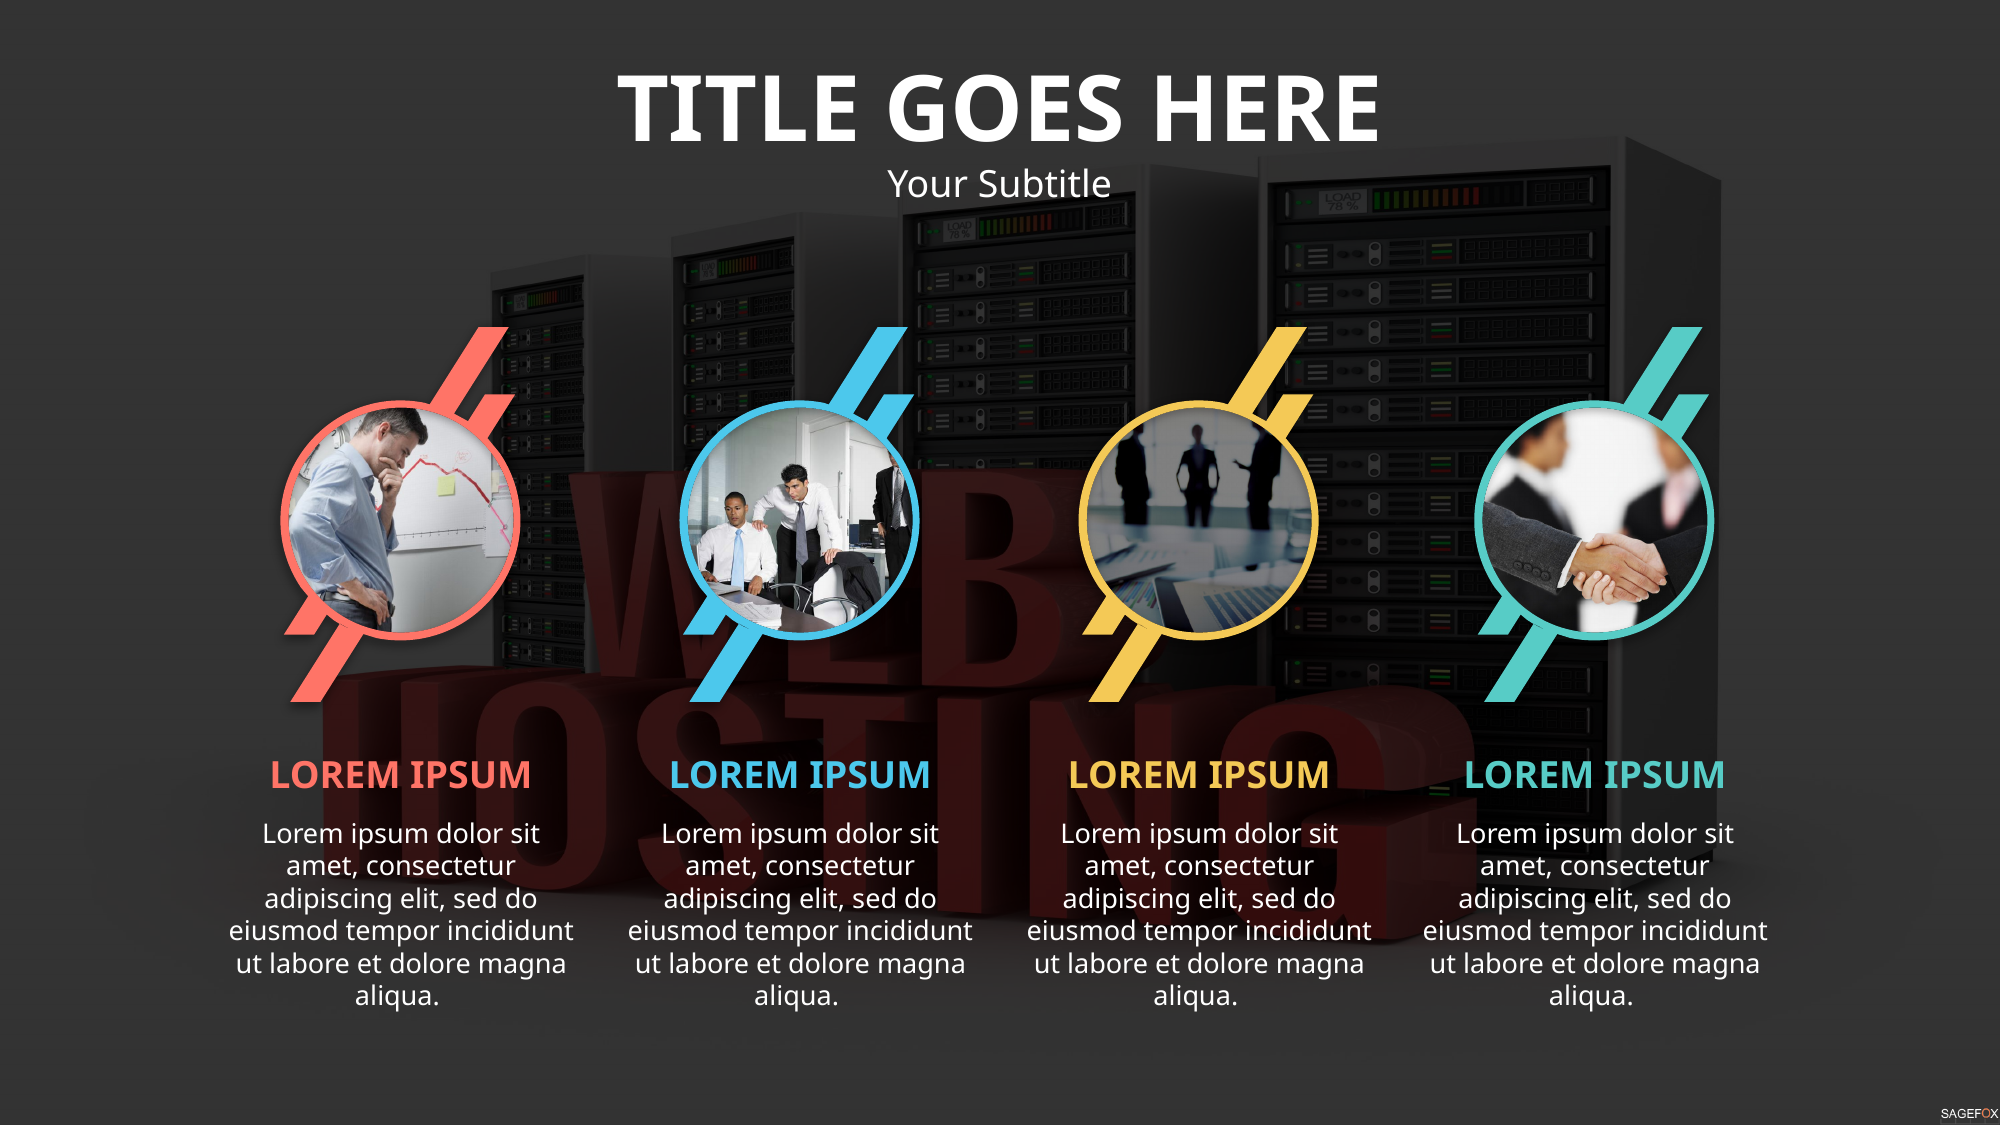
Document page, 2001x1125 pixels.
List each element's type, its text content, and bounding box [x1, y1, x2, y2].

text_box [694, 419, 907, 631]
picture [0, 0, 2001, 1125]
text_box LOREM IPSUM Lorem ipsum dolor sit amet, consectetur adipiscing elit, sed do eiusmod tempor incididunt ut labore et dolore magna aliqua. [1411, 746, 1779, 1017]
text_box [1473, 326, 1716, 704]
text_box LOREM IPSUM Lorem ipsum dolor sit amet, consectetur adipiscing elit, sed do eiusmod tempor incididunt ut labore et dolore magna aliqua. [616, 746, 984, 1017]
text_box LOREM IPSUM Lorem ipsum dolor sit amet, consectetur adipiscing elit, sed do eiusmod tempor incididunt ut labore et dolore magna aliqua. [1015, 746, 1383, 1017]
text_box [1092, 419, 1304, 631]
text_box [678, 326, 921, 704]
text_box [1077, 326, 1320, 704]
text_box [1487, 419, 1700, 631]
text_box [293, 419, 506, 631]
text_box [279, 326, 522, 704]
text_box LOREM IPSUM Lorem ipsum dolor sit amet, consectetur adipiscing elit, sed do eiusmod tempor incididunt ut labore et dolore magna aliqua. [217, 746, 585, 1017]
text_box TITLE GOES HERE Your Subtitle [548, 42, 1452, 212]
